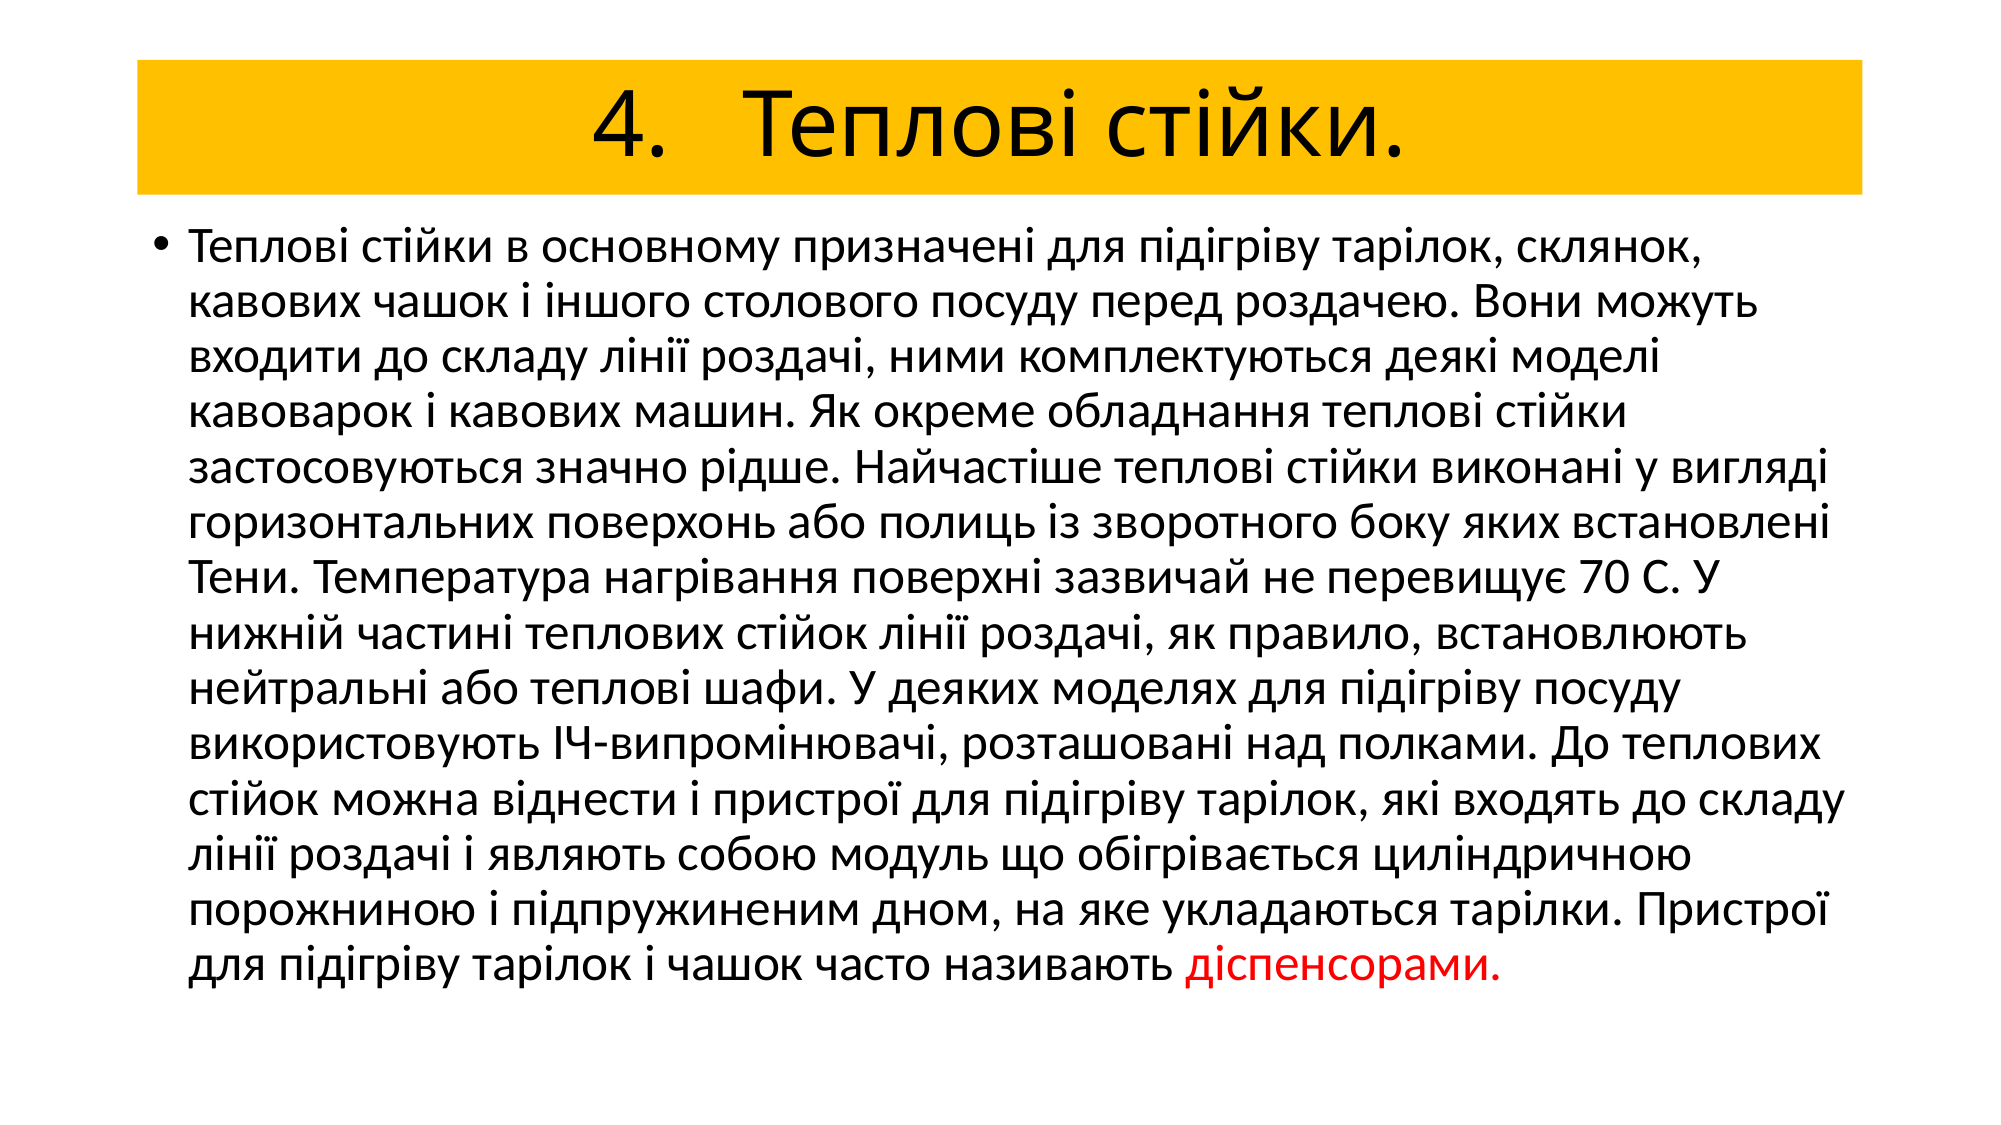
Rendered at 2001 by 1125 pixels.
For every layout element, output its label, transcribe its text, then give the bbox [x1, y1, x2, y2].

title 4. Теплові стійки. [137, 59, 1863, 195]
list Теплові стійки в основному призначені для підігріву тарілок, склянок, кавових чашок і іншого столового посуду перед роздачею. Вони можуть входити до складу лінії роздачі, ними комплектуються деякі моделі кавоварок і кавових машин. Як окреме обладнання теплові стійки застосовуються значно рідше. Найчастіше теплові стійки виконані у вигляді горизонтальних поверхонь або полиць із зворотного боку яких встановлені Тени. Температура нагрівання поверхні зазвичай не перевищує 70 С. У нижній частині теплових стійок лінії роздачі, як правило, встановлюють нейтральні або теплові шафи. У деяких моделях для підігріву посуду використовують ІЧ-випромінювачі, розташовані над полками. До теплових стійок можна віднести і пристрої для підігріву тарілок, які входять до складу лінії роздачі і являють собою модуль що обігрівається циліндричною порожниною і підпружиненим дном, на яке укладаються тарілки. Пристрої для підігріву тарілок і чашок часто називають діспенсорами. [137, 210, 1863, 1014]
